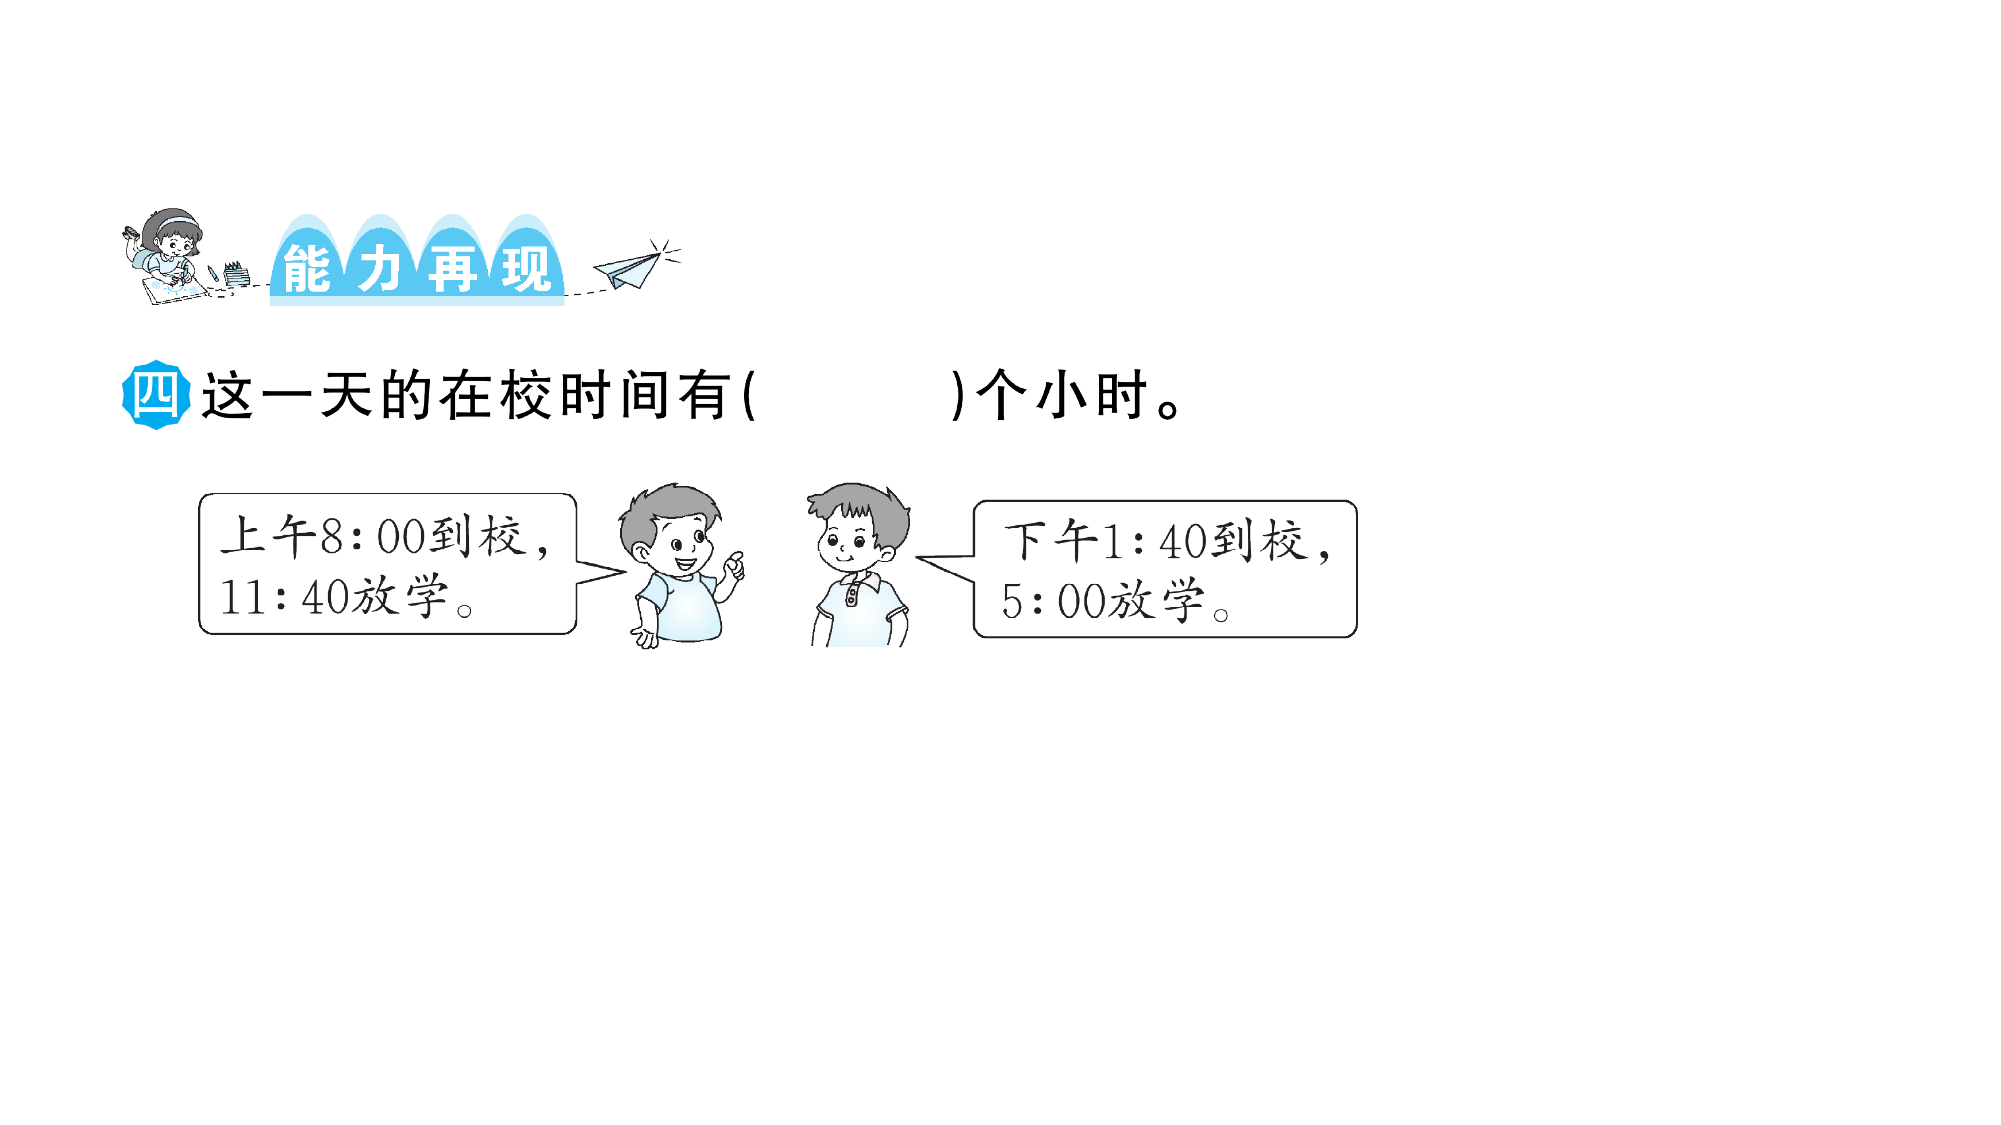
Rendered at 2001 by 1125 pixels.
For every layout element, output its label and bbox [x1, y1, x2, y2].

picture [118, 177, 2000, 668]
